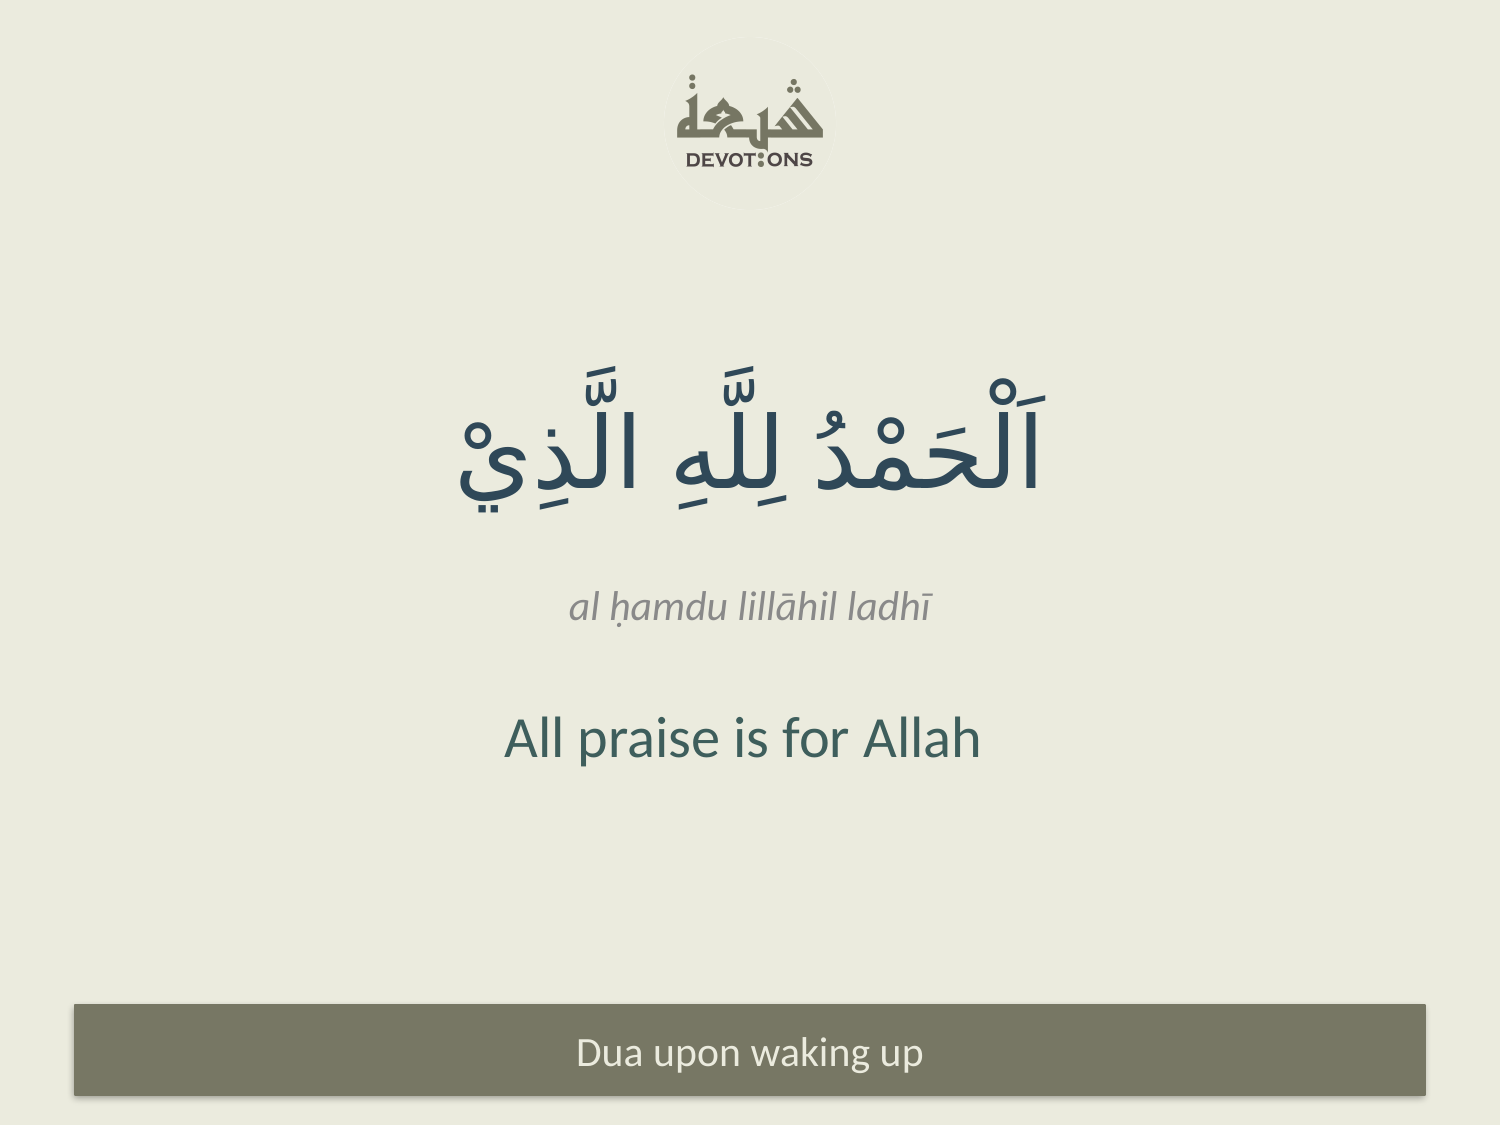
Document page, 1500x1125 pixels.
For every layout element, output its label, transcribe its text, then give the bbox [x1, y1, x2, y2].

picture [656, 29, 844, 218]
text_box [74, 1004, 1426, 1096]
text_box اَلْحَمْدُ لِلَّهِ الَّذِيْ al ḥamdu lillāhil ladhī All praise is for Allah [74, 381, 1425, 776]
text_box Dua upon waking up [561, 1017, 939, 1083]
